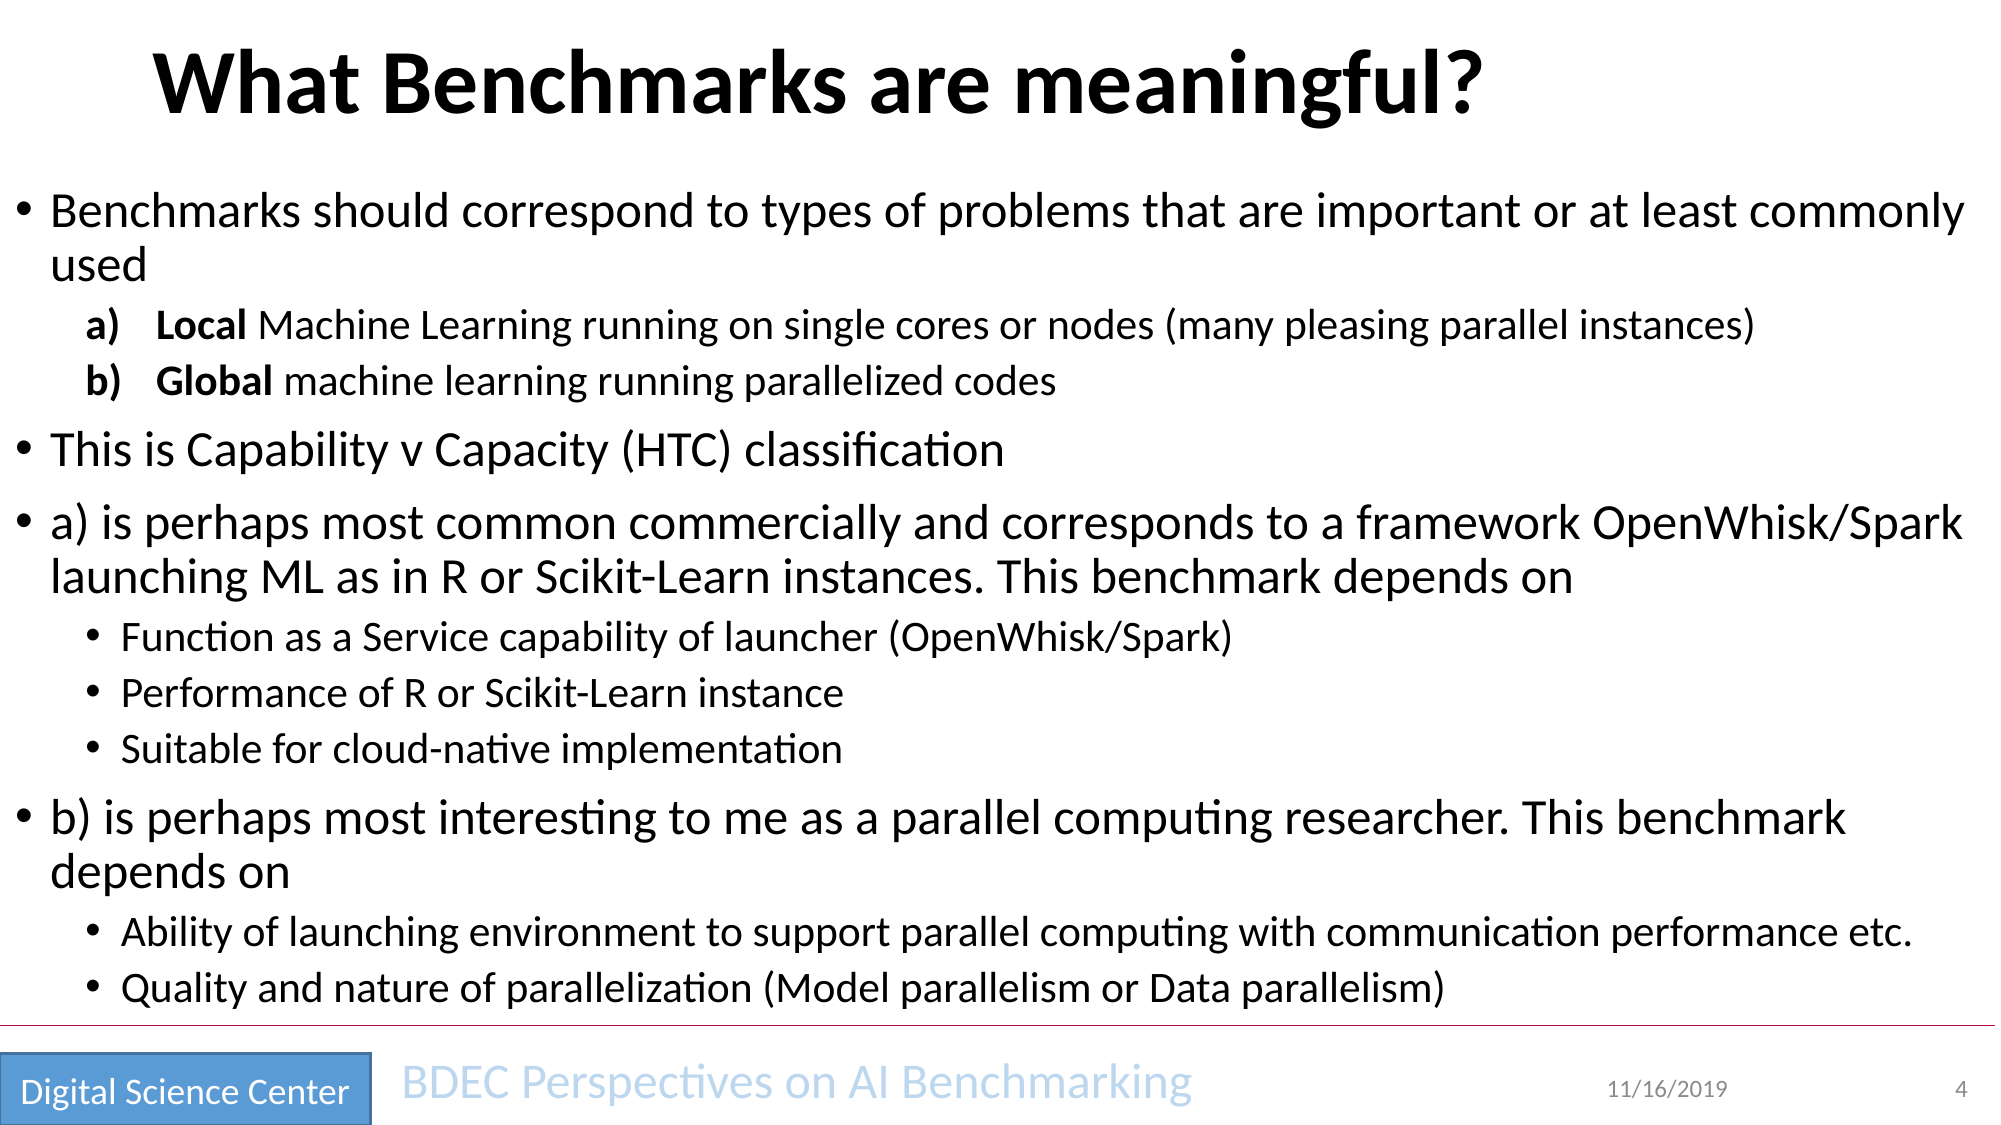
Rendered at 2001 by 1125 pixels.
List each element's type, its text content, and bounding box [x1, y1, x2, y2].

list Benchmarks should correspond to types of problems that are important or at least commonly used Local Machine Learning running on single cores or nodes (many pleasing parallel instances) Global machine learning running parallelized codes This is Capability v Capacity (HTC) classification a) is perhaps most common commercially and corresponds to a framework OpenWhisk/Spark launching ML as in R or Scikit-Learn instances. This benchmark depends on Function as a Service capability of launcher (OpenWhisk/Spark) Performance of R or Scikit-Learn instance Suitable for cloud-native implementation b) is perhaps most interesting to me as a parallel computing researcher. This benchmark depends on Ability of launching environment to support parallel computing with communication performance etc. Quality and nature of parallelization (Model parallelism or Data parallelism) [0, 175, 1992, 1047]
title What Benchmarks are meaningful? [137, 3, 1863, 165]
slide_number 4 [1803, 1057, 1983, 1118]
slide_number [1591, 1057, 1803, 1118]
